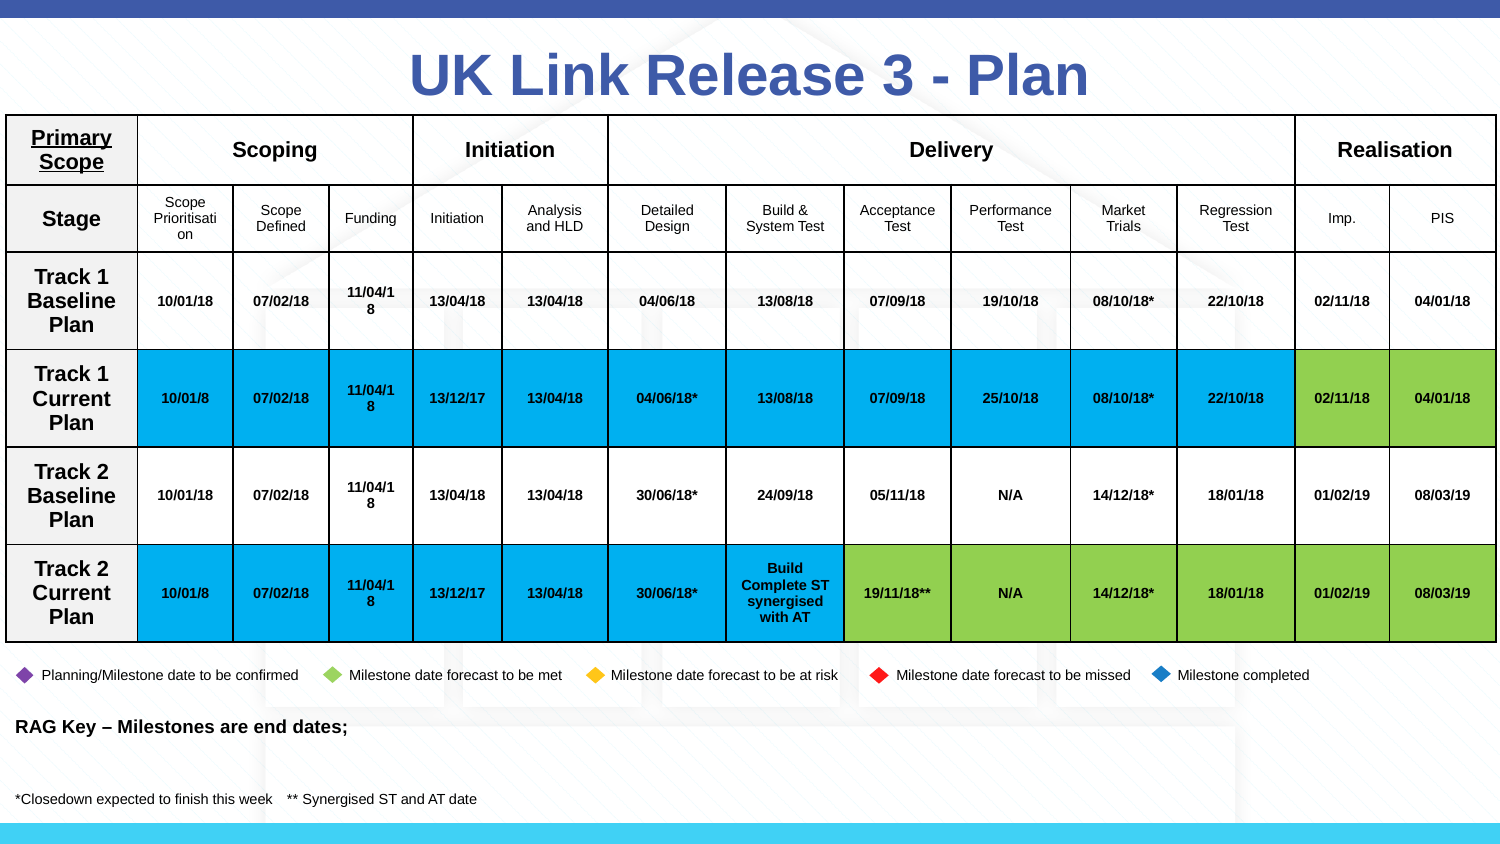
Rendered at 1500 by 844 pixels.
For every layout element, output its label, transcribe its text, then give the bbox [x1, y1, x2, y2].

table_cell 04/01/18 [1390, 253, 1495, 349]
table_header Primary Scope [7, 116, 137, 184]
text_box RAG Key – Milestones are end dates; *Closedown expected to finish this week ** Synergised ST and AT date [0, 706, 1020, 748]
table_cell 18/01/18 [1178, 545, 1294, 641]
table_cell 04/06/18* [609, 350, 725, 446]
table_cell Detailed Design [609, 186, 725, 251]
table_header Delivery [609, 116, 1294, 184]
table_cell 10/01/8 [138, 545, 232, 641]
table_cell 13/04/18 [503, 545, 607, 641]
table_cell 13/08/18 [727, 350, 843, 446]
table_cell 30/06/18* [609, 545, 725, 641]
table_cell 14/12/18* [1071, 545, 1176, 641]
table_cell Market Trials [1071, 186, 1176, 251]
table_cell 13/04/18 [503, 448, 607, 544]
table_cell Funding [330, 186, 412, 251]
table_header Scoping [138, 116, 412, 184]
table_cell 07/02/18 [234, 545, 328, 641]
table_cell 19/11/18** [845, 545, 950, 641]
table_header Initiation [414, 116, 607, 184]
table_cell Imp. [1296, 186, 1389, 251]
table_cell 05/11/18 [845, 448, 950, 544]
table_cell 13/04/18 [503, 350, 607, 446]
table_cell 07/09/18 [845, 253, 950, 349]
table_cell 08/10/18* [1071, 350, 1176, 446]
table_cell 14/12/18* [1071, 448, 1176, 544]
table_cell 08/03/19 [1390, 448, 1495, 544]
table_cell Scope Defined [234, 186, 328, 251]
table_cell 11/04/18 [330, 545, 412, 641]
table_cell Track 2 Baseline Plan [7, 448, 137, 544]
table_cell 19/10/18 [952, 253, 1070, 349]
table_cell 24/09/18 [727, 448, 843, 544]
table_cell PIS [1390, 186, 1495, 251]
table_cell 02/11/18 [1296, 253, 1389, 349]
picture [0, 0, 1500, 844]
table_cell 13/12/17 [414, 350, 501, 446]
table_cell 02/11/18 [1296, 350, 1389, 446]
table_cell 10/01/18 [138, 448, 232, 544]
table_cell N/A [952, 545, 1070, 641]
table_cell 07/09/18 [845, 350, 950, 446]
table_cell 08/10/18* [1071, 253, 1176, 349]
table_cell 13/04/18 [414, 253, 501, 349]
table_cell 11/04/18 [330, 253, 412, 349]
table_cell 04/01/18 [1390, 350, 1495, 446]
table_cell Track 2 Current Plan [7, 545, 137, 641]
table_cell 04/06/18 [609, 253, 725, 349]
text_box Milestone date forecast to be met [334, 658, 673, 691]
table_cell 13/08/18 [727, 253, 843, 349]
table_cell 30/06/18* [609, 448, 725, 544]
table_cell 07/02/18 [234, 350, 328, 446]
table_cell Initiation [414, 186, 501, 251]
table_cell Track 1 Current Plan [7, 350, 137, 446]
table_cell 25/10/18 [952, 350, 1070, 446]
table_cell 11/04/18 [330, 448, 412, 544]
table_cell Performance Test [952, 186, 1070, 251]
table_cell 11/04/18 [330, 350, 412, 446]
table_cell Build & System Test [727, 186, 843, 251]
table_cell Build Complete ST synergised with AT [727, 545, 843, 641]
table_cell 13/04/18 [503, 253, 607, 349]
table_cell Scope Prioritisation [138, 186, 232, 251]
table_cell 10/01/8 [138, 350, 232, 446]
table_header Realisation [1296, 116, 1495, 184]
table_cell Stage [7, 186, 137, 251]
text_box Milestone date forecast to be missed [923, 658, 1162, 691]
table_cell Track 1 Baseline Plan [7, 253, 137, 349]
table_cell 22/10/18 [1178, 350, 1294, 446]
title UK Link Release 3 - Plan [75, 20, 1425, 114]
table_cell 18/01/18 [1178, 448, 1294, 544]
text_box Planning/Milestone date to be confirmed [26, 658, 334, 691]
table_cell 13/12/17 [414, 545, 501, 641]
table_cell 08/03/19 [1390, 545, 1495, 641]
text_box Milestone date forecast to be at risk [673, 658, 923, 691]
table_cell 01/02/19 [1296, 448, 1389, 544]
table_cell N/A [952, 448, 1070, 544]
table_cell 01/02/19 [1296, 545, 1389, 641]
text_box [15, 666, 26, 684]
text_box Milestone completed [1162, 658, 1463, 691]
table_cell Acceptance Test [845, 186, 950, 251]
table_cell 10/01/18 [138, 253, 232, 349]
table_cell 07/02/18 [234, 253, 328, 349]
table_cell Analysis and HLD [503, 186, 607, 251]
table_cell 13/04/18 [414, 448, 501, 544]
table_cell 07/02/18 [234, 448, 328, 544]
table_cell 22/10/18 [1178, 253, 1294, 349]
table_cell Regression Test [1178, 186, 1294, 251]
